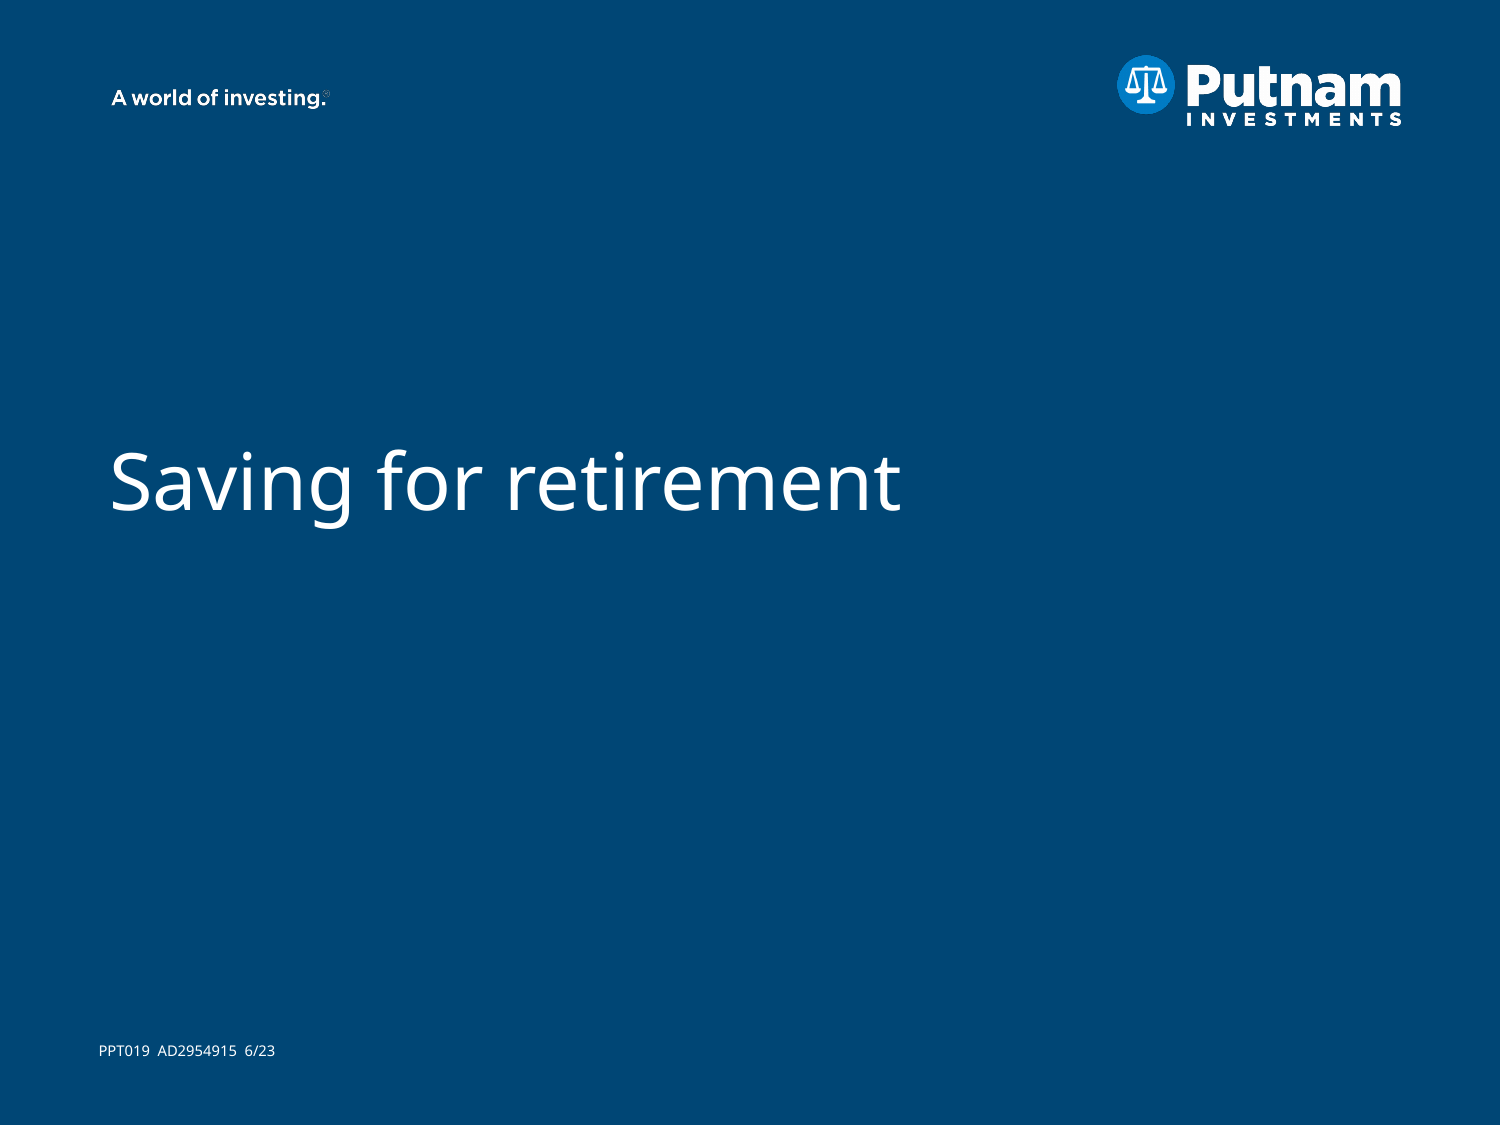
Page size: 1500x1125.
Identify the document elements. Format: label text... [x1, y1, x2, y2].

picture [1117, 55, 1401, 126]
title Saving for retirement [94, 422, 1388, 536]
picture [111, 89, 330, 109]
